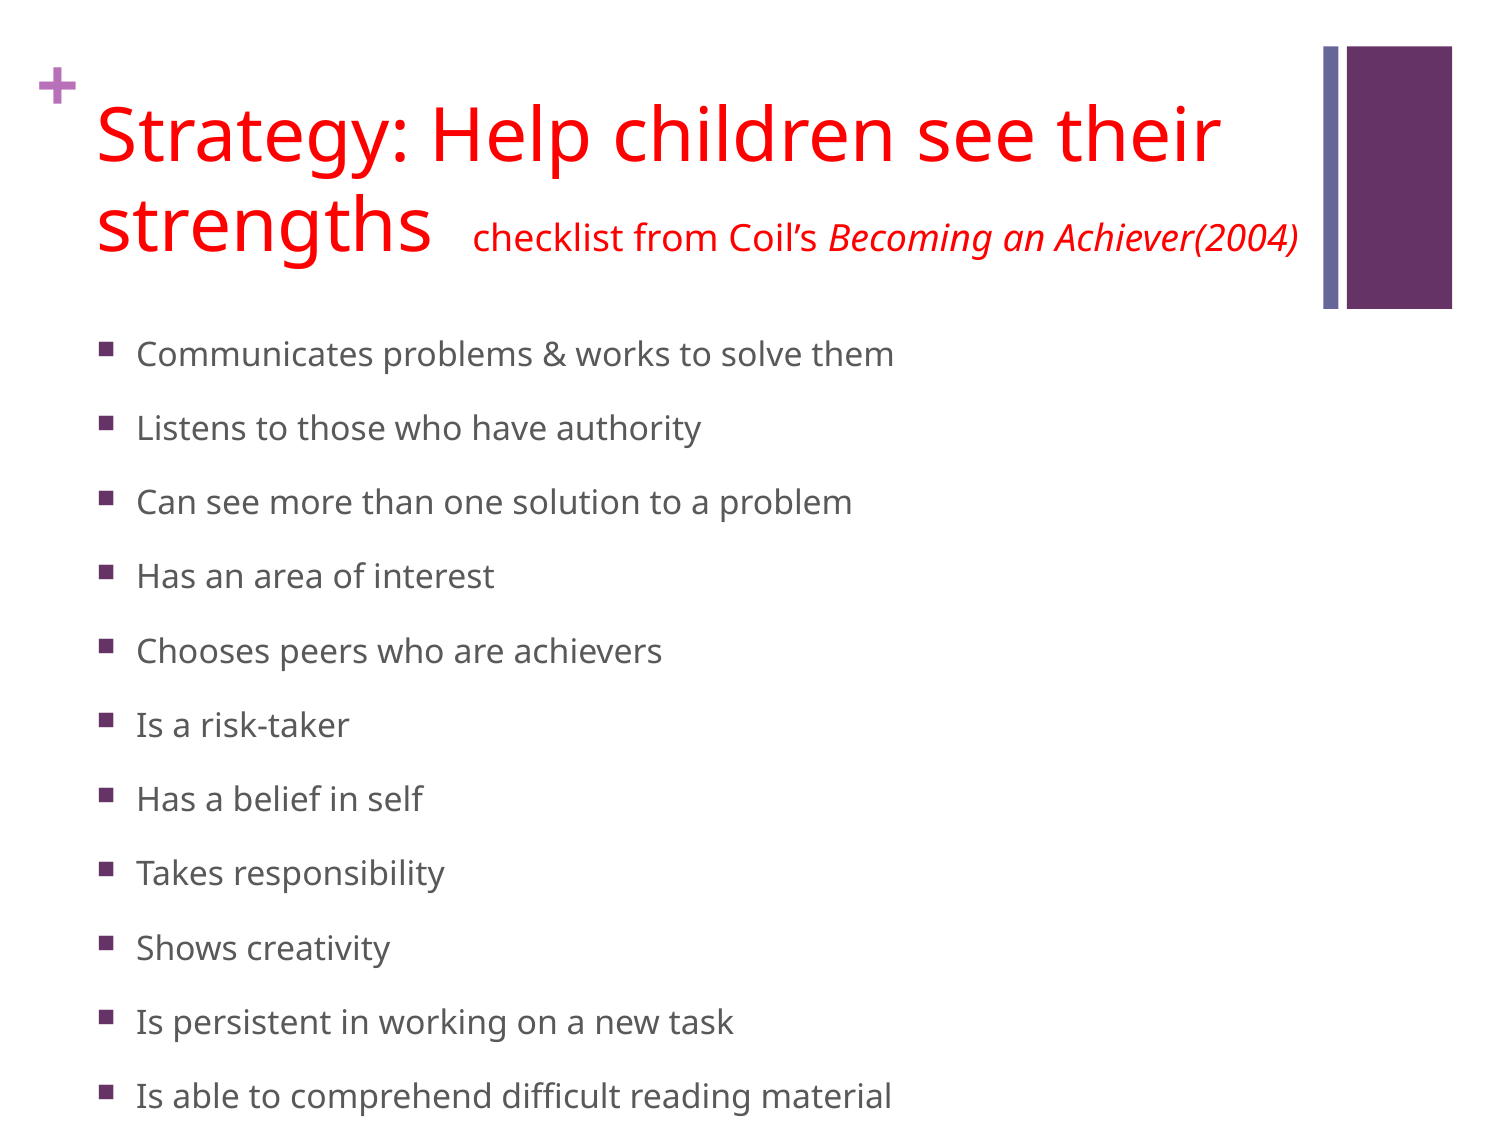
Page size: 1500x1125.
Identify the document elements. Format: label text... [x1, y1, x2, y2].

list Communicates problems & works to solve them Listens to those who have authority Can see more than one solution to a problem Has an area of interest Chooses peers who are achievers Is a risk-taker Has a belief in self Takes responsibility Shows creativity Is persistent in working on a new task Is able to comprehend difficult reading material [81, 324, 1322, 1125]
title Strategy: Help children see their strengths checklist from Coil’s Becoming an Achiever(2004) [81, 79, 1322, 263]
